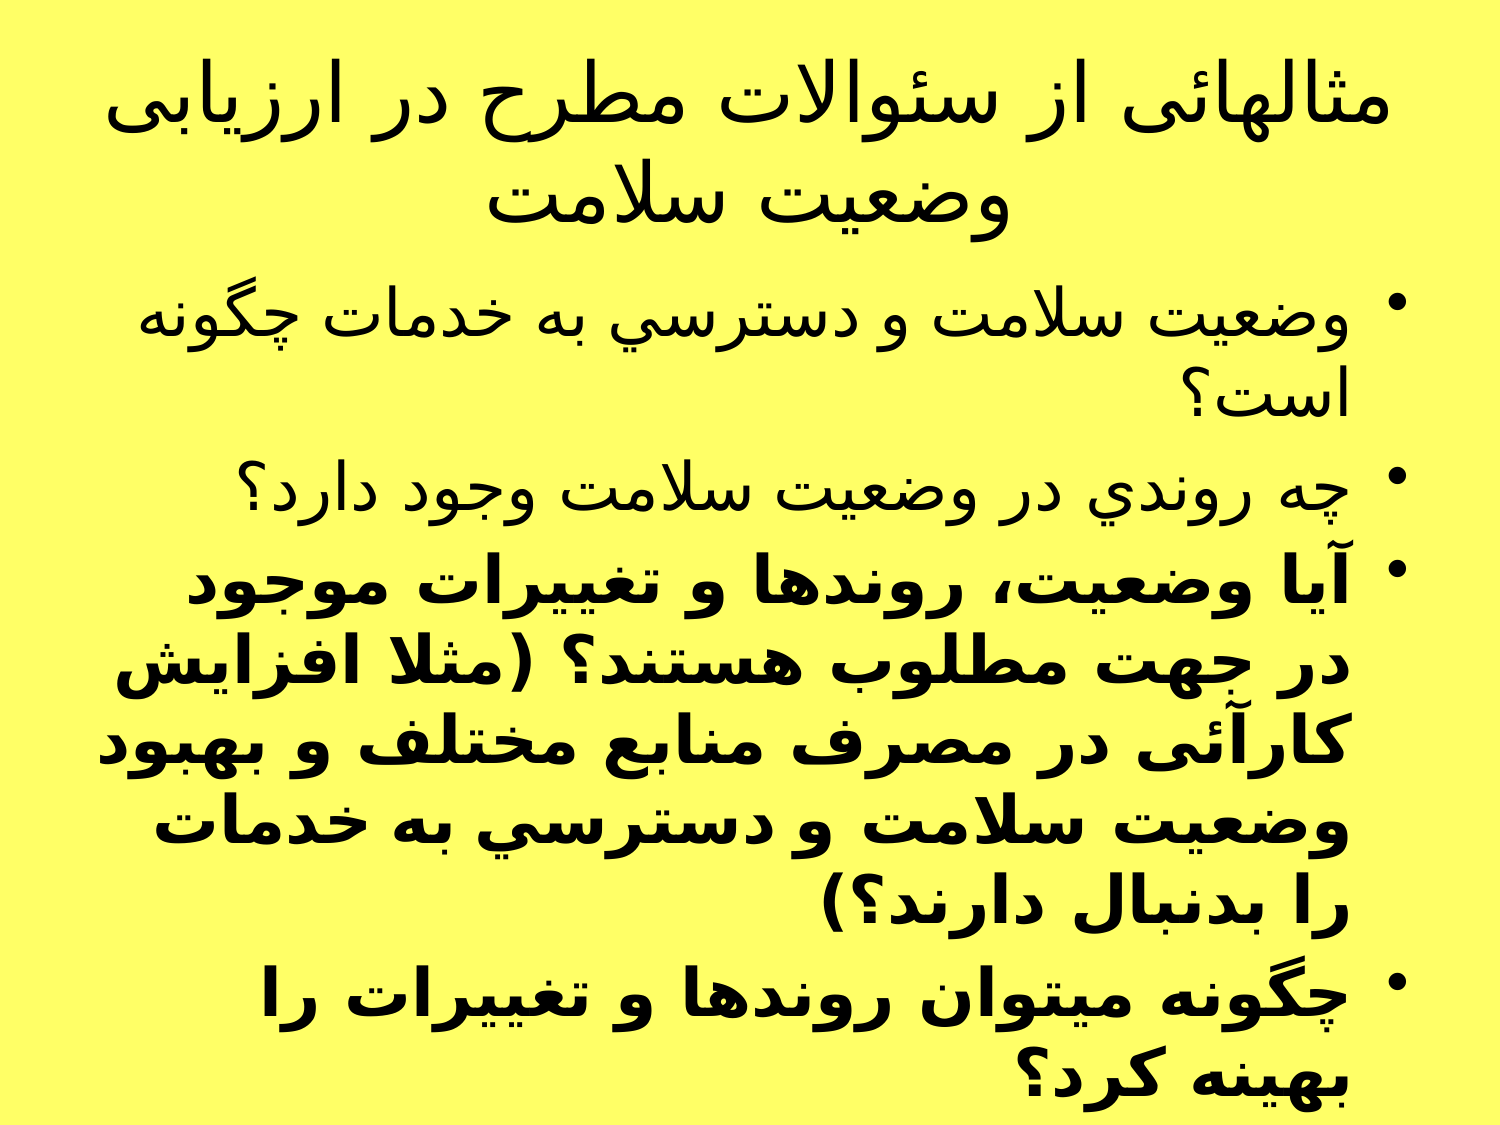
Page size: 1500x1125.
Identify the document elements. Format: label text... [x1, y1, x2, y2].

list وضعيت سلامت و دسترسي به خدمات چگونه است؟ چه روندي در وضعيت سلامت وجود دارد؟ آیا وضعيت، روندها و تغییرات موجود در جهت مطلوب هستند؟ (مثلا افزایش کارآئی در مصرف منابع مختلف و بهبود وضعيت سلامت و دسترسي به خدمات را بدنبال دارند؟) چگونه ميتوان روندها و تغییرات را بهينه كرد؟ [74, 262, 1426, 1006]
title مثالهائی از سئوالات مطرح در ارزیابی وضعيت سلامت [74, 44, 1426, 233]
